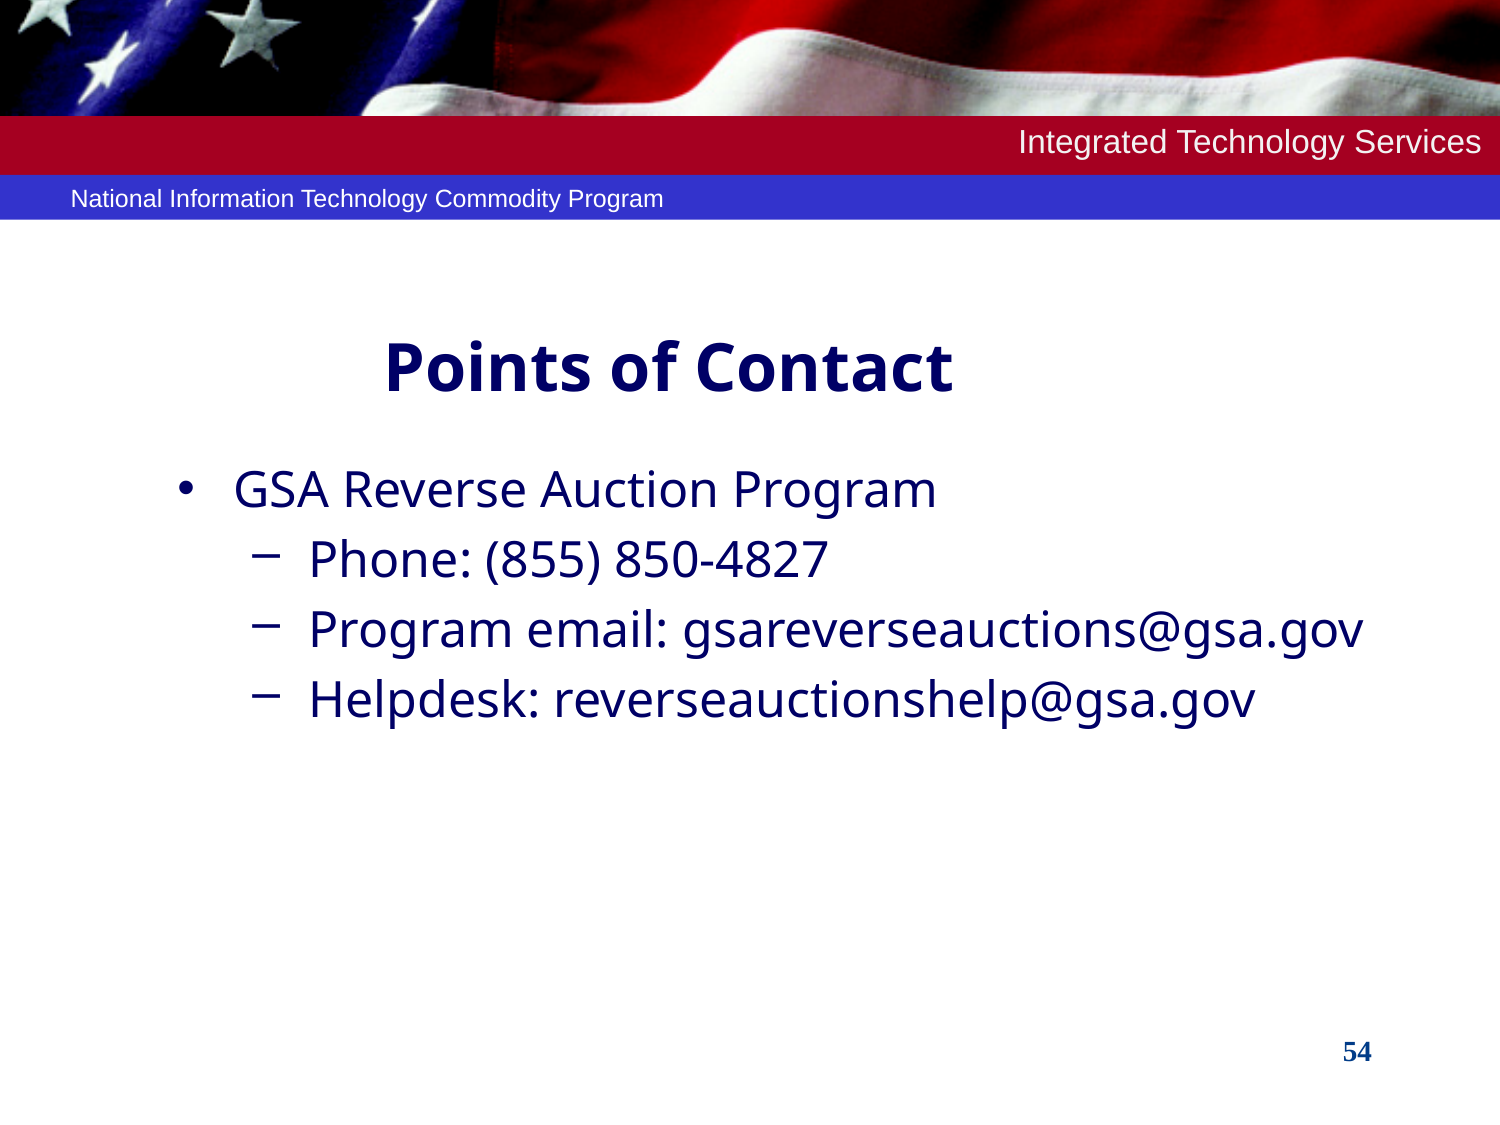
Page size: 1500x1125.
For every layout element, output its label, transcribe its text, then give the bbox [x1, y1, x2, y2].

text_box Integrated Technology Services [1003, 112, 1498, 168]
title Points of Contact [74, 237, 1350, 415]
picture [0, 0, 1500, 116]
slide_number 54 [1074, 1024, 1388, 1101]
text_box GSA Reverse Auction Program Phone: (855) 850-4827 Program email: gsareverseauctions@gsa.gov Helpdesk: reverseauctionshelp@gsa.gov [162, 350, 1438, 805]
text_box National Information Technology Commodity Program [0, 174, 1500, 220]
